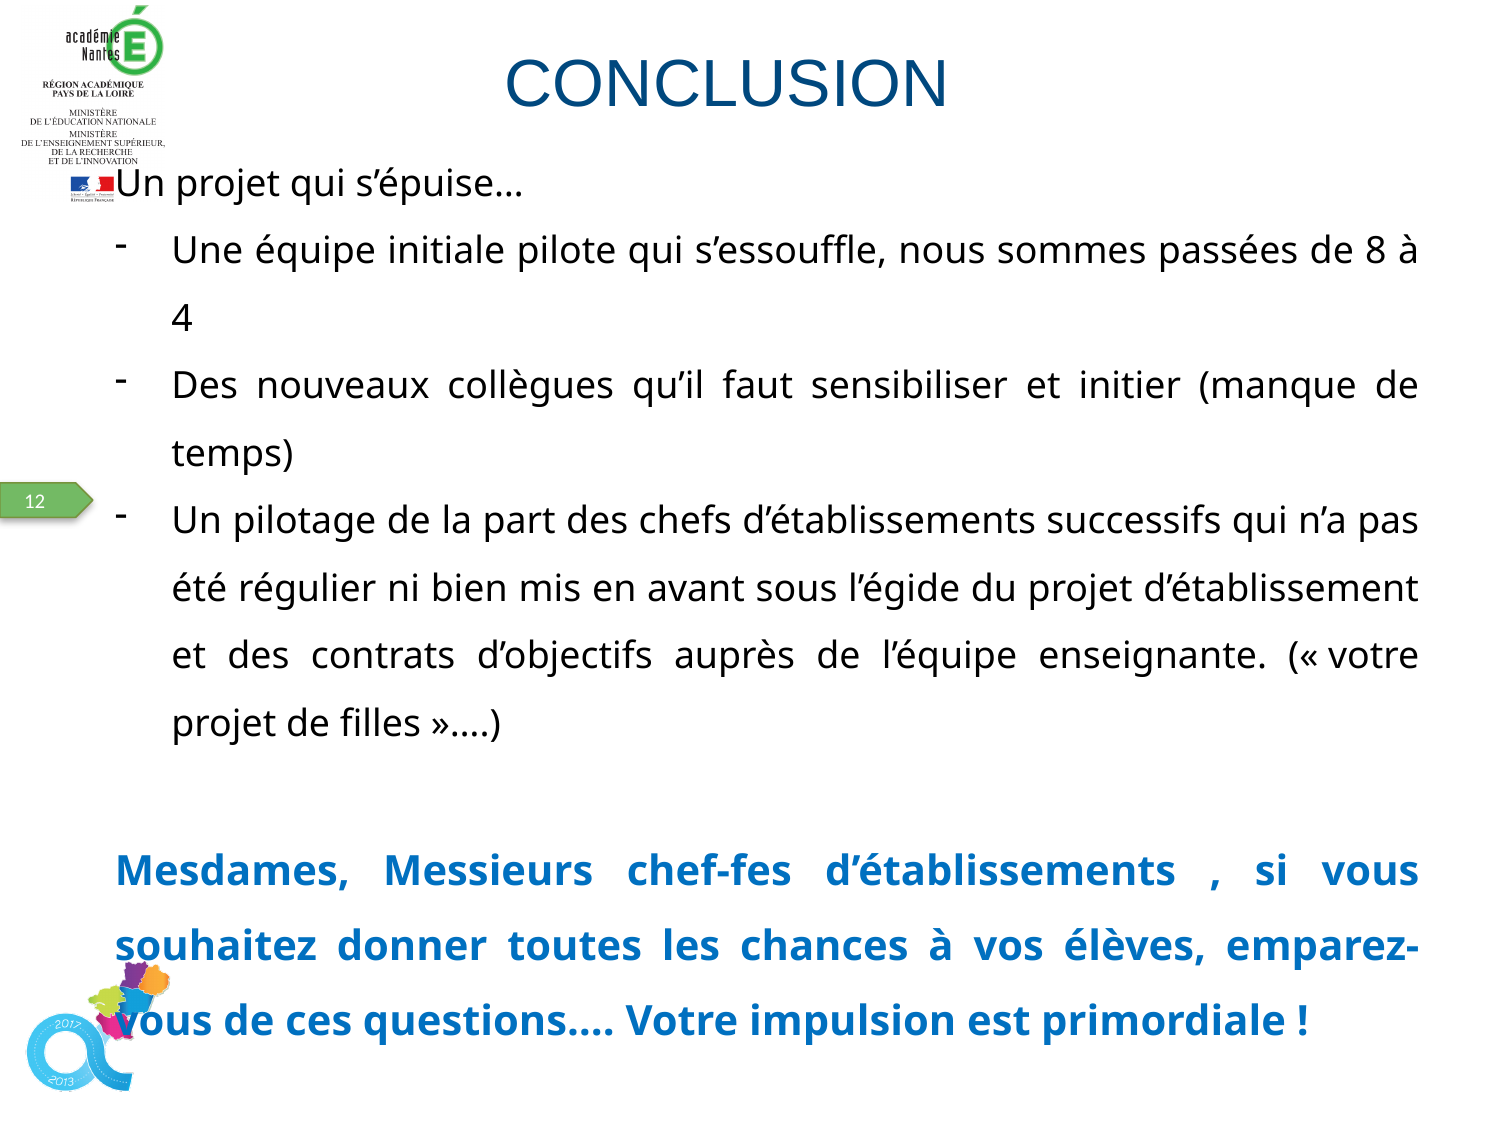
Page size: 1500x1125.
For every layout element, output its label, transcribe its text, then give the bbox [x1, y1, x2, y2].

picture [21, 5, 165, 202]
text_box CONCLUSION [490, 32, 1241, 128]
text_box Un projet qui s’épuise… Une équipe initiale pilote qui s’essouffle, nous sommes passées de 8 à 4 Des nouveaux collègues qu’il faut sensibiliser et initier (manque de temps) Un pilotage de la part des chefs d’établissements successifs qui n’a pas été régulier ni bien mis en avant sous l’égide du projet d’établissement et des contrats d’objectifs auprès de l’équipe enseignante. (« votre projet de filles »….) Mesdames, Messieurs chef-fes d’établissements , si vous souhaitez donner toutes les chances à vos élèves, emparez-vous de ces questions…. Votre impulsion est primordiale ! [100, 128, 1436, 1052]
